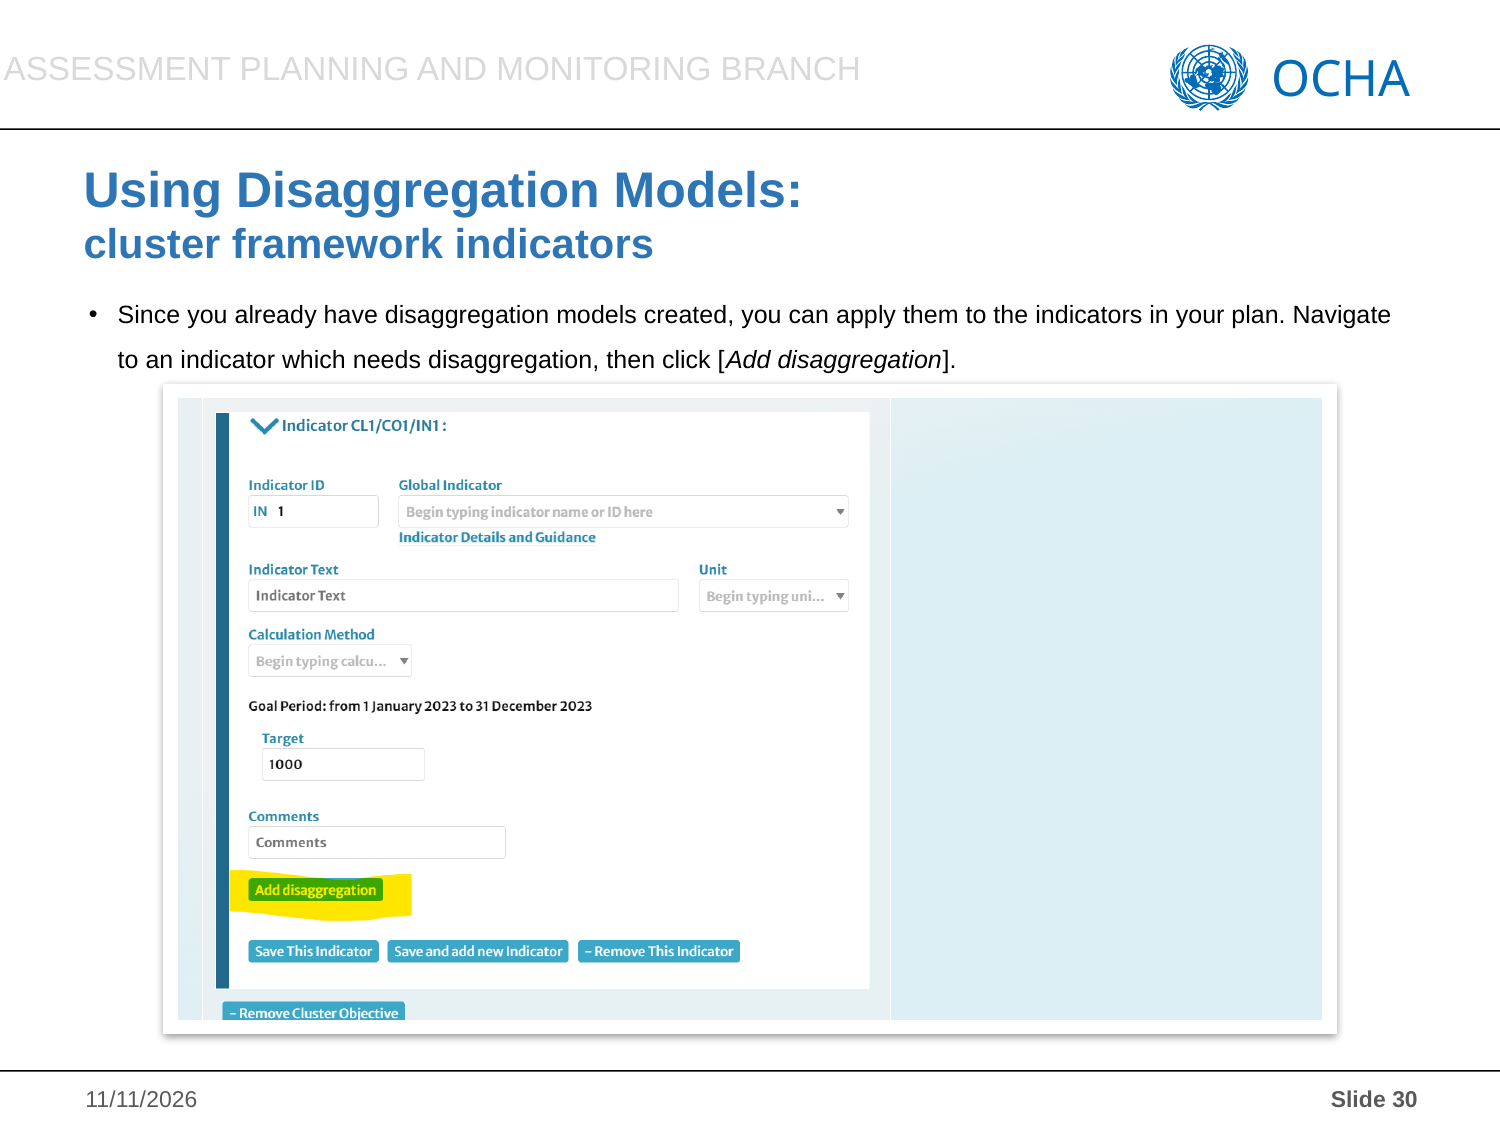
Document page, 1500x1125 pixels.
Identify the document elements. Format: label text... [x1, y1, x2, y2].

list Since you already have disaggregation models created, you can apply them to the indicators in your plan. Navigate to an indicator which needs disaggregation, then click [Add disaggregation]. [14, 275, 1434, 510]
slide_number Slide 30 [1241, 1070, 1434, 1125]
picture [177, 397, 1323, 1021]
title Using Disaggregation Models: cluster framework indicators [68, 149, 1486, 276]
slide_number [70, 1076, 284, 1121]
